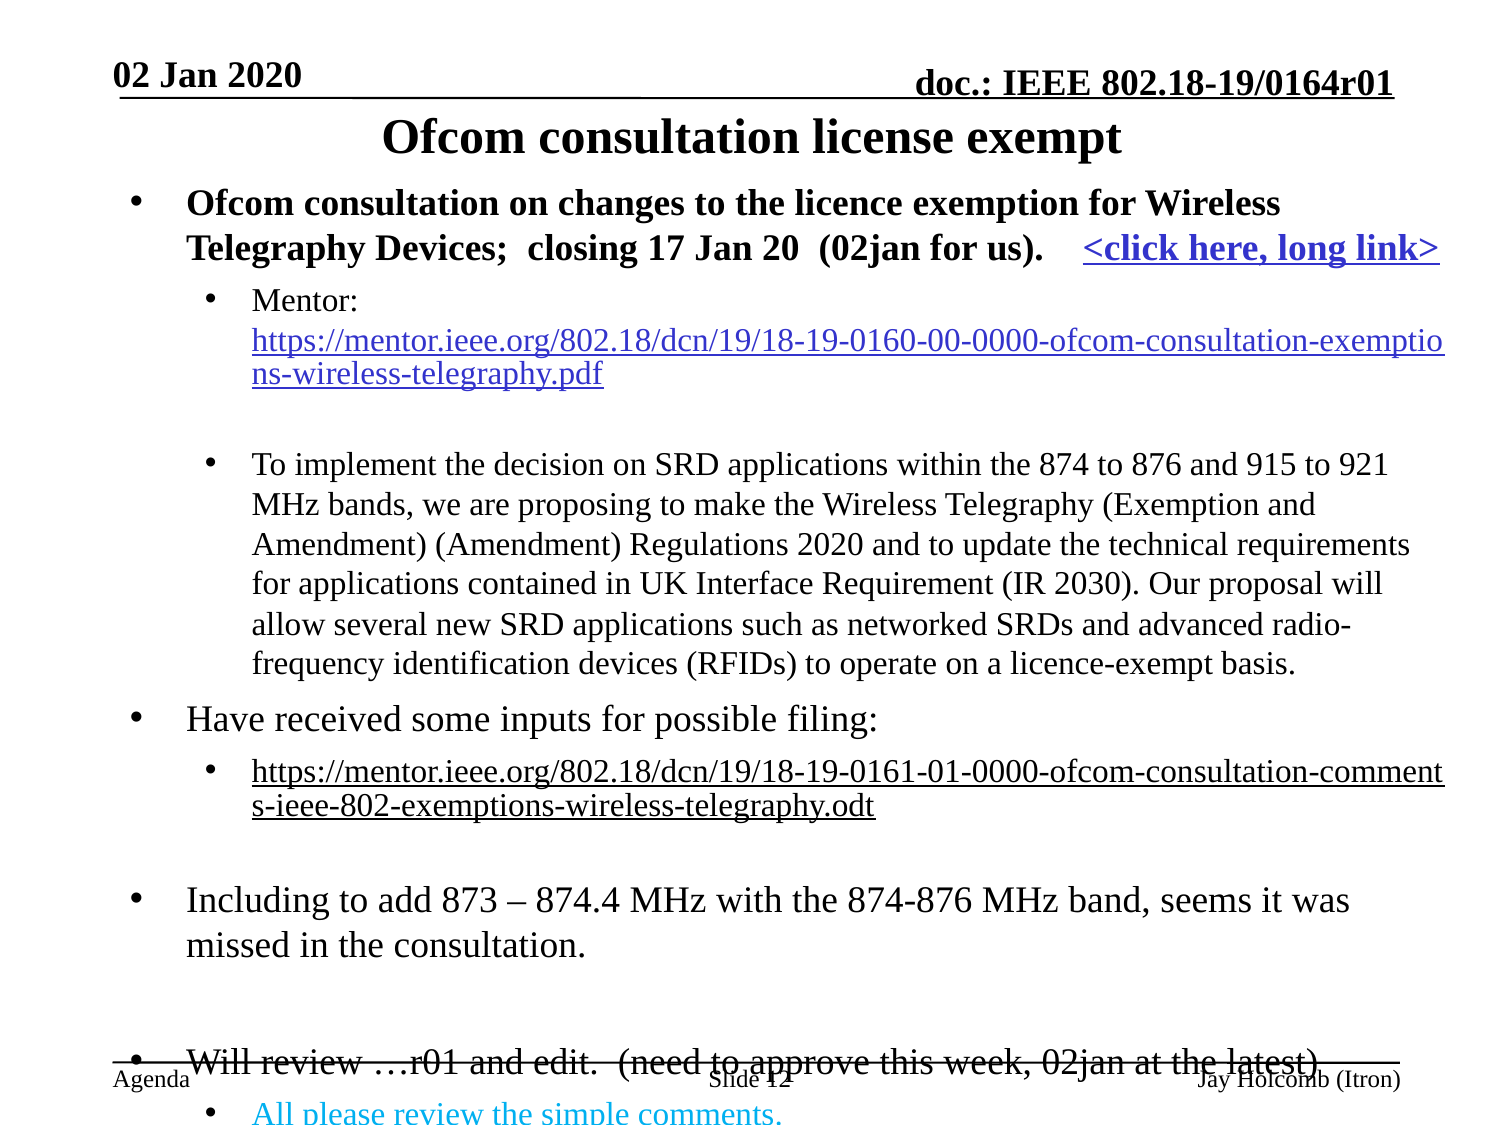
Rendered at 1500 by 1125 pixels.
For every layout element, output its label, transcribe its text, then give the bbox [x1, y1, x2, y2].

slide_number Slide 12 [699, 1061, 800, 1123]
footer Jay Holcomb (Itron) [878, 1061, 1402, 1093]
title Ofcom consultation license exempt [114, 103, 1390, 132]
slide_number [112, 49, 488, 95]
list Ofcom consultation on changes to the licence exemption for Wireless Telegraphy Devices; closing 17 Jan 20 (02jan for us). <click here, long link> Mentor: https://mentor.ieee.org/802.18/dcn/19/18-19-0160-00-0000-ofcom-consultation-exemptions-wireless-telegraphy.pdf To implement the decision on SRD applications within the 874 to 876 and 915 to 921 MHz bands, we are proposing to make the Wireless Telegraphy (Exemption and Amendment) (Amendment) Regulations 2020 and to update the technical requirements for applications contained in UK Interface Requirement (IR 2030). Our proposal will allow several new SRD applications such as networked SRDs and advanced radio-frequency identification devices (RFIDs) to operate on a licence-exempt basis. Have received some inputs for possible filing: https://mentor.ieee.org/802.18/dcn/19/18-19-0161-01-0000-ofcom-consultation-comments-ieee-802-exemptions-wireless-telegraphy.odt Including to add 873 – 874.4 MHz with the 874-876 MHz band, seems it was missed in the consultation. Will review …r01 and edit. (need to approve this week, 02jan at the latest) All please review the simple comments. [114, 132, 1474, 1063]
